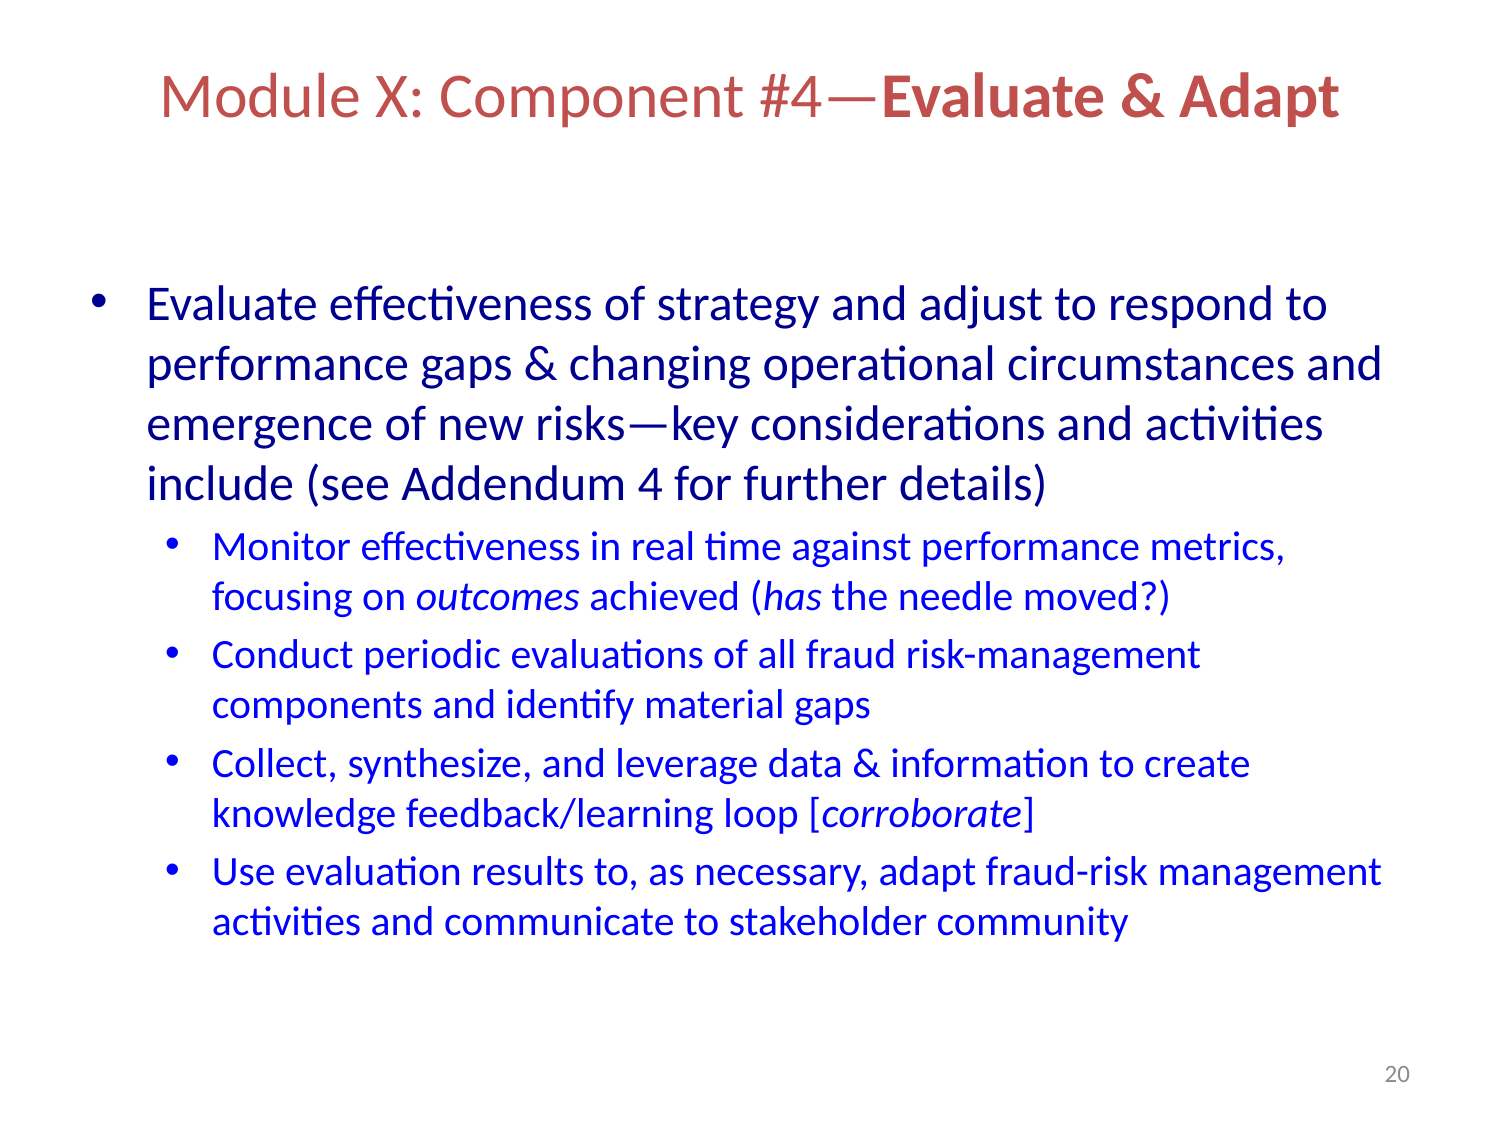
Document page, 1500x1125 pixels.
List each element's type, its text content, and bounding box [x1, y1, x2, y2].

list Evaluate effectiveness of strategy and adjust to respond to performance gaps & changing operational circumstances and emergence of new risks—key considerations and activities include (see Addendum 4 for further details) Monitor effectiveness in real time against performance metrics, focusing on outcomes achieved (has the needle moved?) Conduct periodic evaluations of all fraud risk-management components and identify material gaps Collect, synthesize, and leverage data & information to create knowledge feedback/learning loop [corroborate] Use evaluation results to, as necessary, adapt fraud-risk management activities and communicate to stakeholder community [75, 262, 1425, 1005]
slide_number 20 [1074, 1042, 1425, 1103]
title Module X: Component #4—Evaluate & Adapt [75, 45, 1425, 233]
